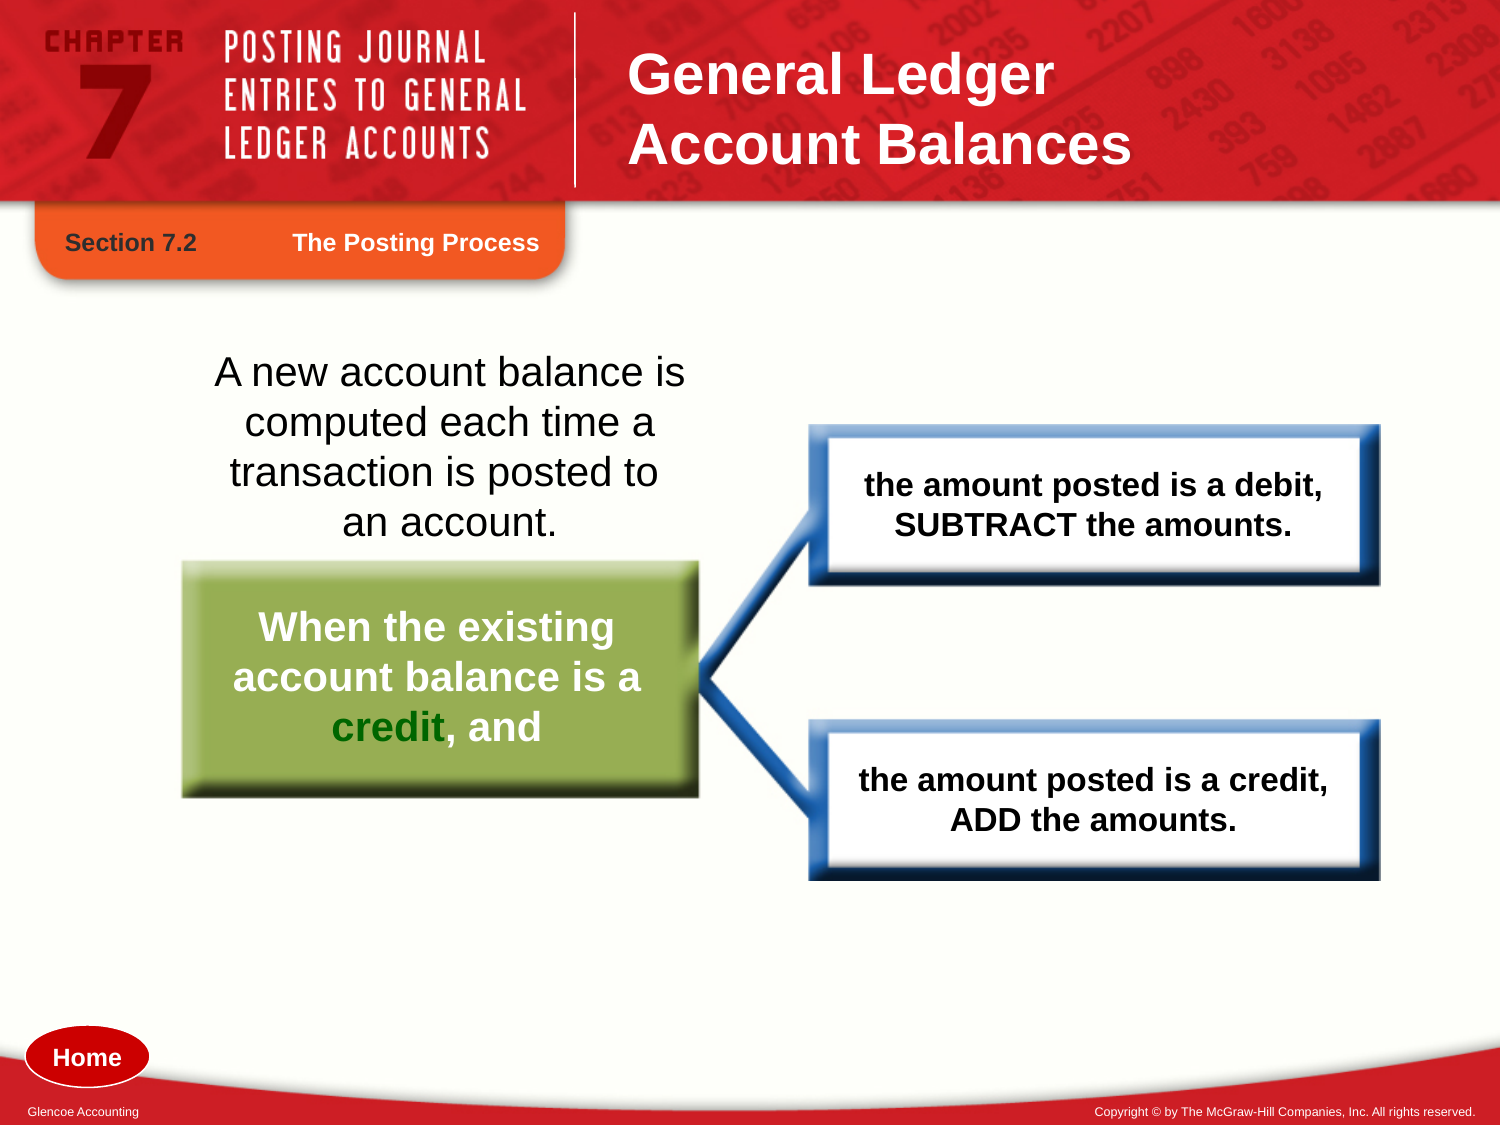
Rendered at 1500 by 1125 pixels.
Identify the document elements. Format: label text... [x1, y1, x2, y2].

text_box A new account balance is computed each time a transaction is posted to an account. [162, 337, 738, 424]
text_box The Posting Process [263, 219, 555, 264]
title General Ledger Account Balances [612, 24, 1494, 188]
text_box Section 7.2 [49, 219, 263, 264]
text_box Home [24, 1024, 151, 1088]
picture [0, 0, 1500, 1125]
footer Glencoe Accounting [12, 1096, 438, 1122]
